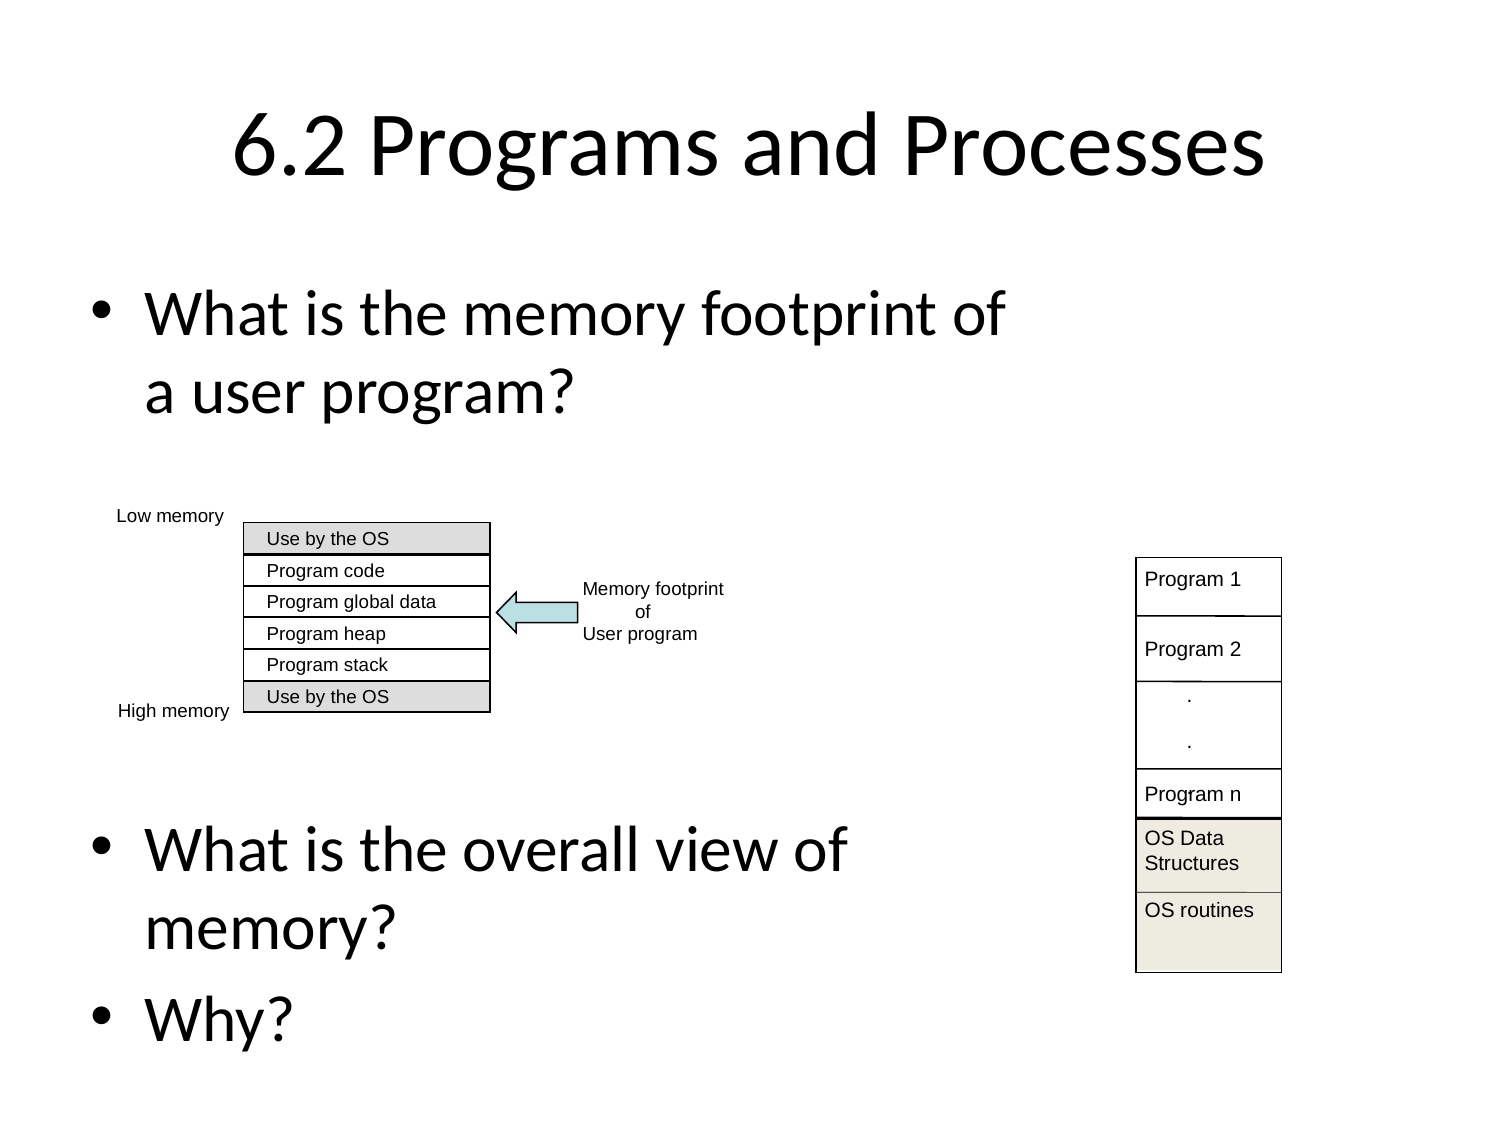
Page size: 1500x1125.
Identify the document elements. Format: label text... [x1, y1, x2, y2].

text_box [1135, 522, 1282, 973]
list What is the memory footprint of a user program? What is the overall view of memory? Why? [75, 262, 1032, 1065]
title 6.2 Programs and Processes [75, 45, 1425, 233]
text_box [108, 500, 749, 726]
